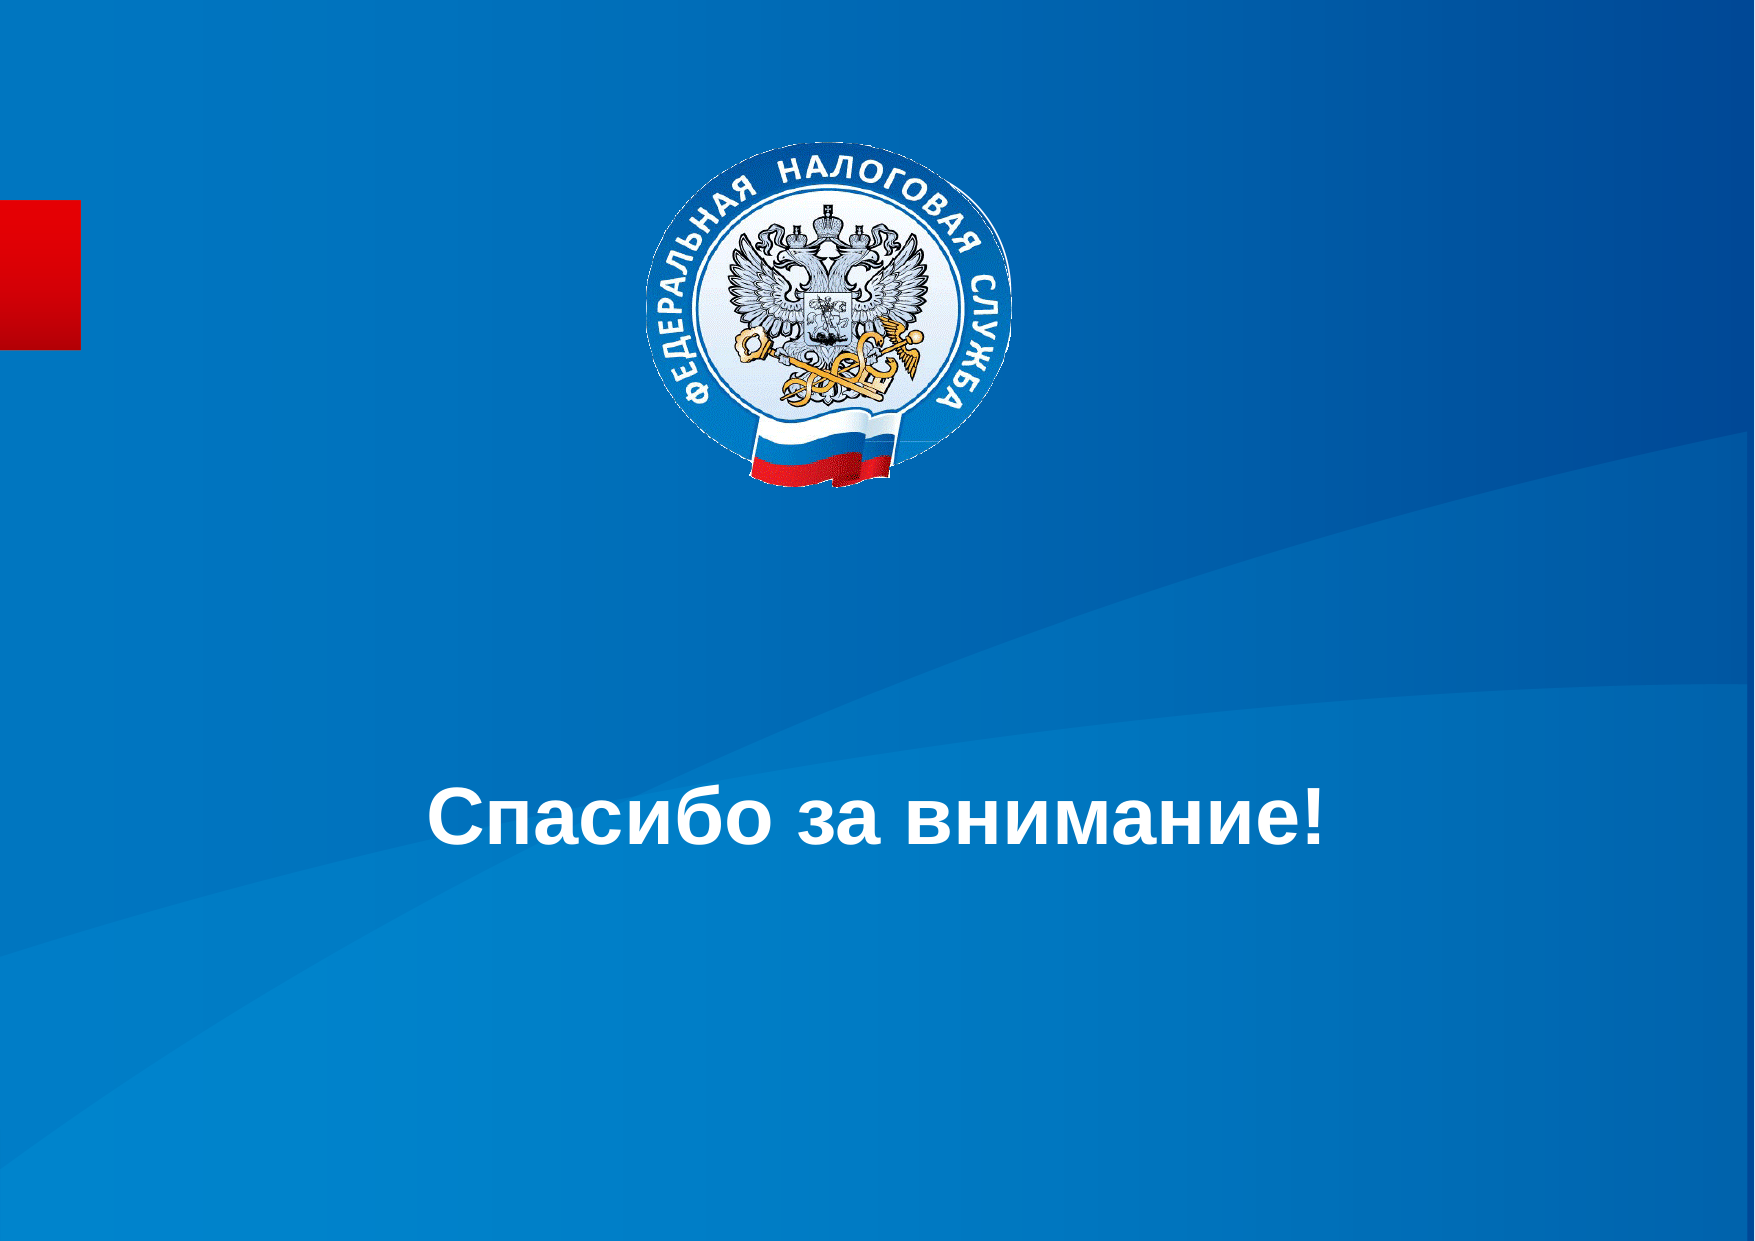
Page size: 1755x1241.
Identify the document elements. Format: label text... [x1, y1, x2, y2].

picture [0, 0, 1755, 1241]
title Спасибо за внимание! [131, 674, 1623, 940]
